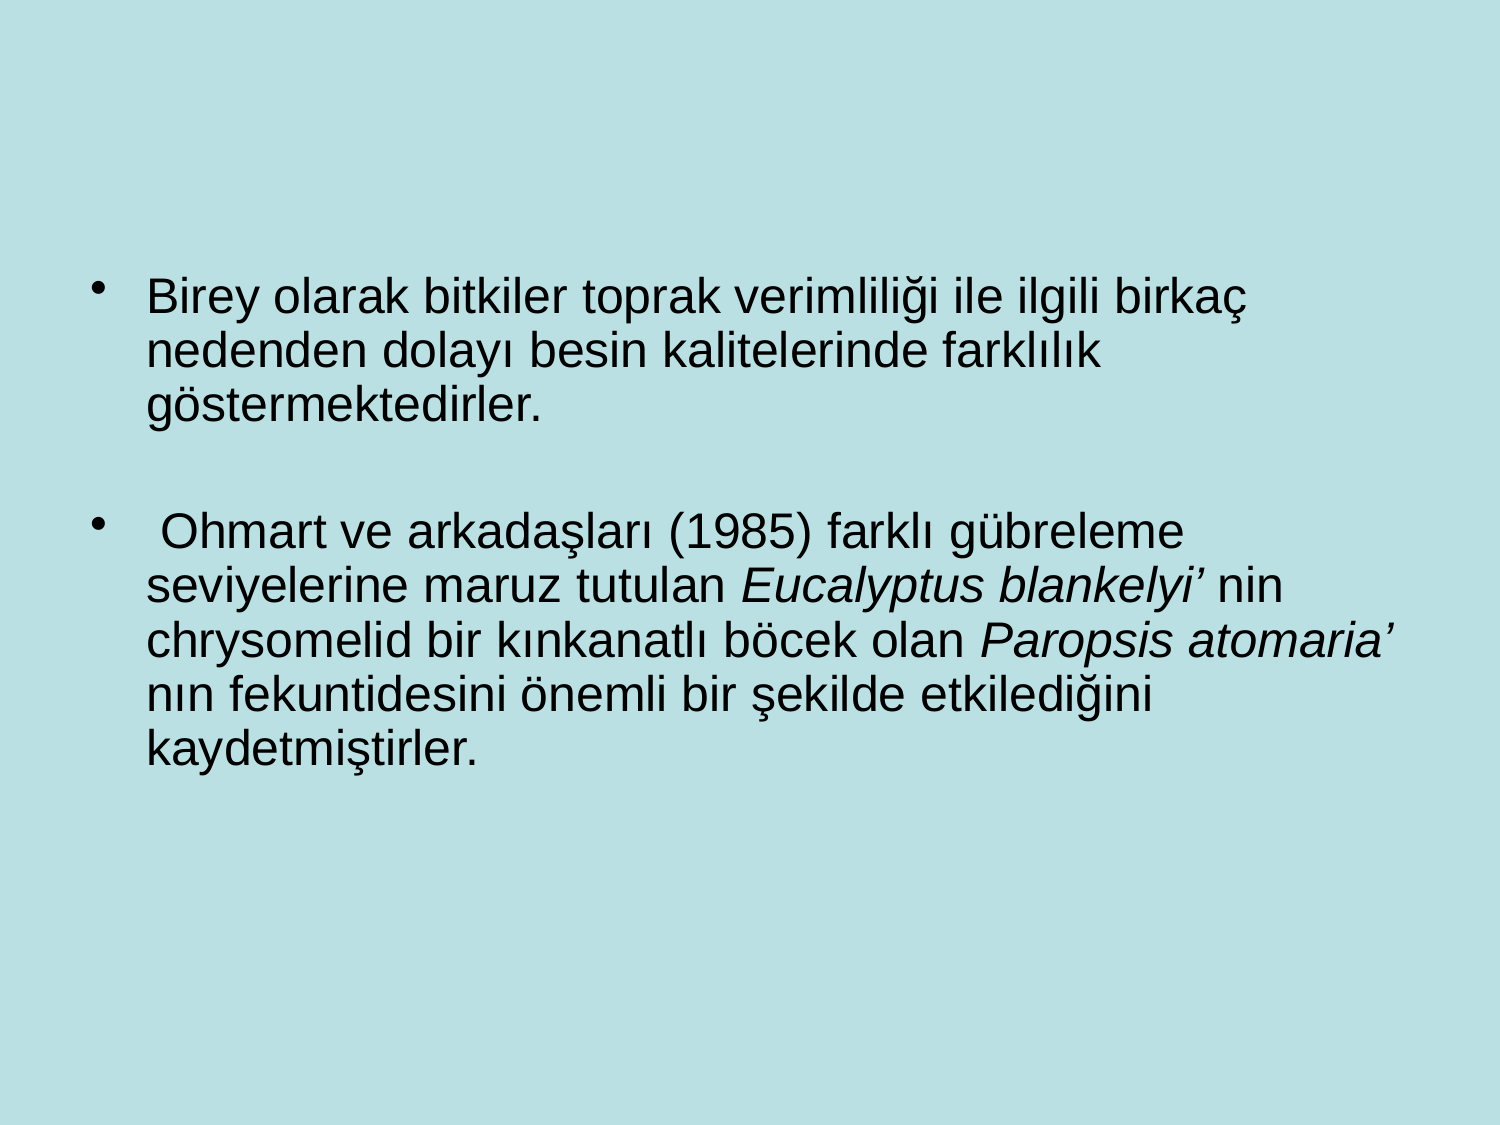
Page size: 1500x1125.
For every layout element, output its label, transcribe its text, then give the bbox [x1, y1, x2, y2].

list Birey olarak bitkiler toprak verimliliği ile ilgili birkaç nedenden dolayı besin kalitelerinde farklılık göstermektedirler. Ohmart ve arkadaşları (1985) farklı gübreleme seviyelerine maruz tutulan Eucalyptus blankelyi’ nin chrysomelid bir kınkanatlı böcek olan Paropsis atomaria’ nın fekuntidesini önemli bir şekilde etkilediğini kaydetmiştirler. [75, 262, 1425, 1005]
